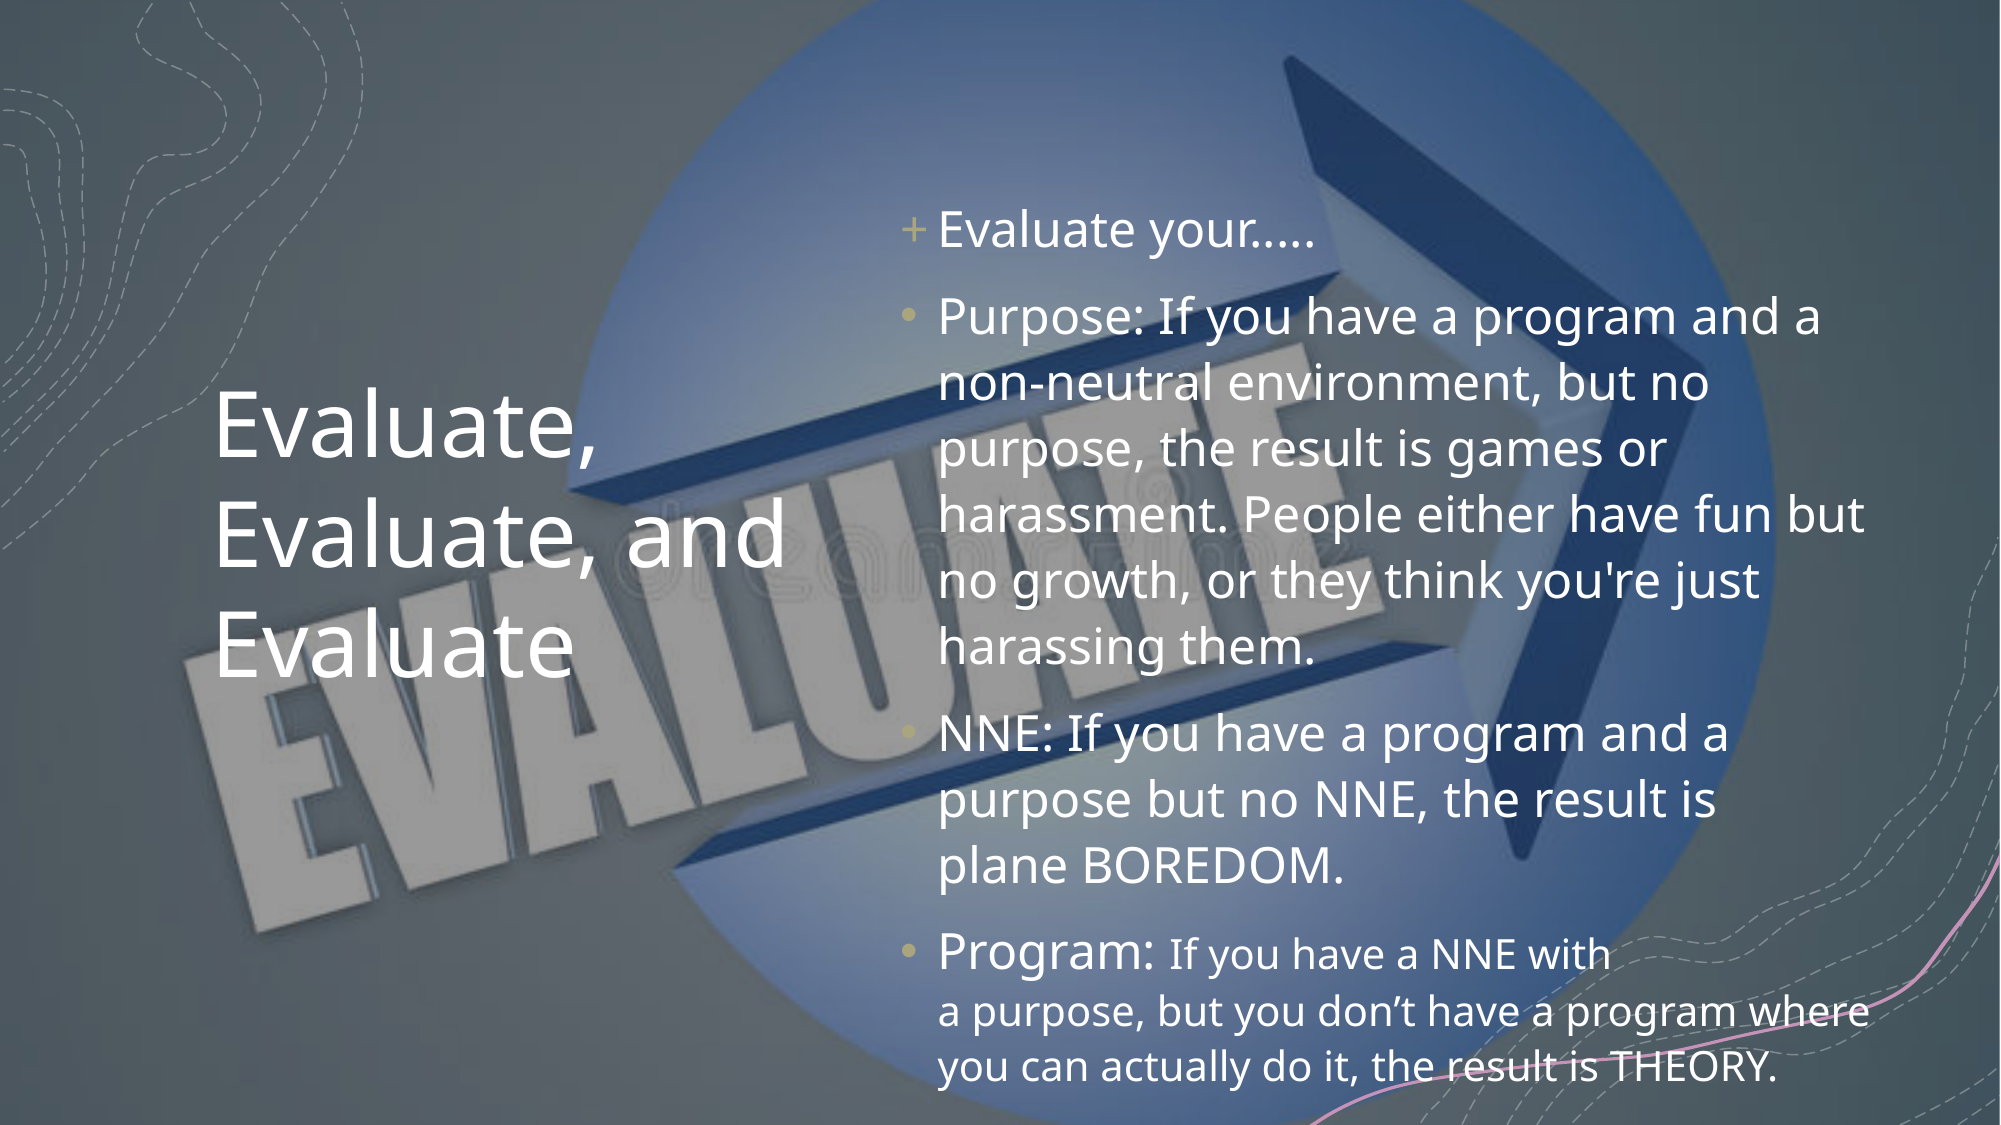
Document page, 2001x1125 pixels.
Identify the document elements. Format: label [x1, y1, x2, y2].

picture [0, 0, 2000, 1125]
text_box [1, 2, 363, 549]
text_box [1309, 537, 2000, 1125]
